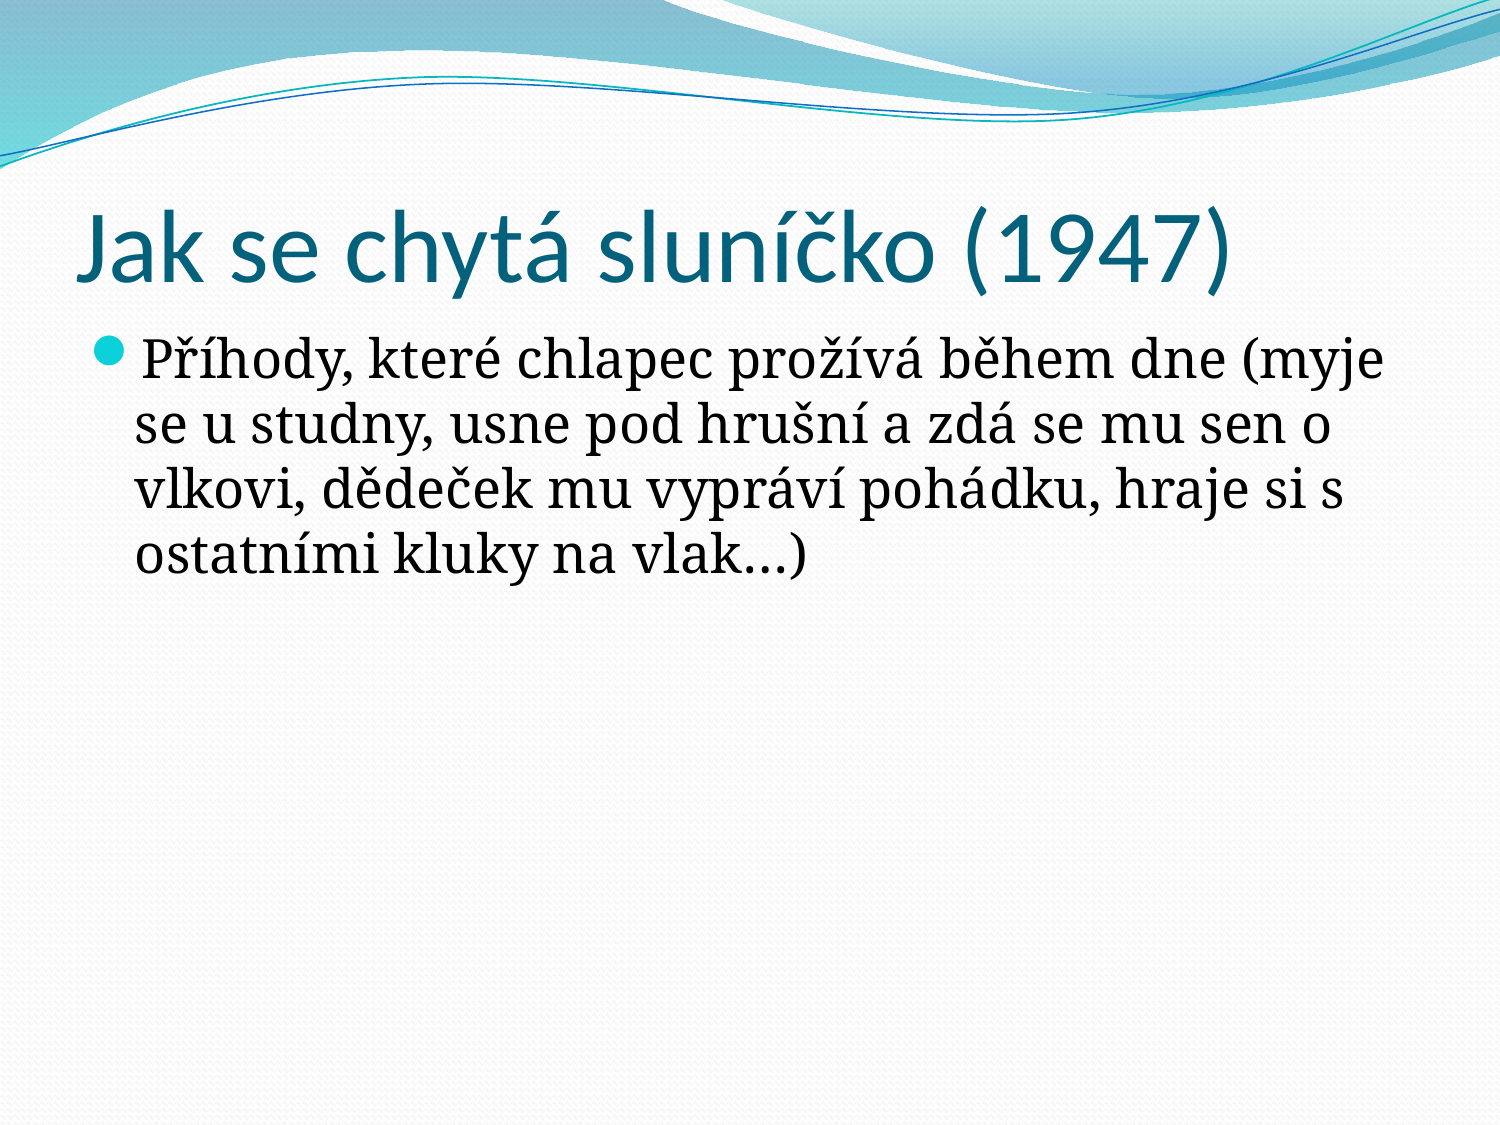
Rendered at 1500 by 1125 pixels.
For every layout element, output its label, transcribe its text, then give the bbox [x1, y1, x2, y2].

list Příhody, které chlapec prožívá během dne (myje se u studny, usne pod hrušní a zdá se mu sen o vlkovi, dědeček mu vypráví pohádku, hraje si s ostatními kluky na vlak…) [75, 317, 1425, 1038]
title Jak se chytá sluníčko (1947) [75, 115, 1425, 303]
